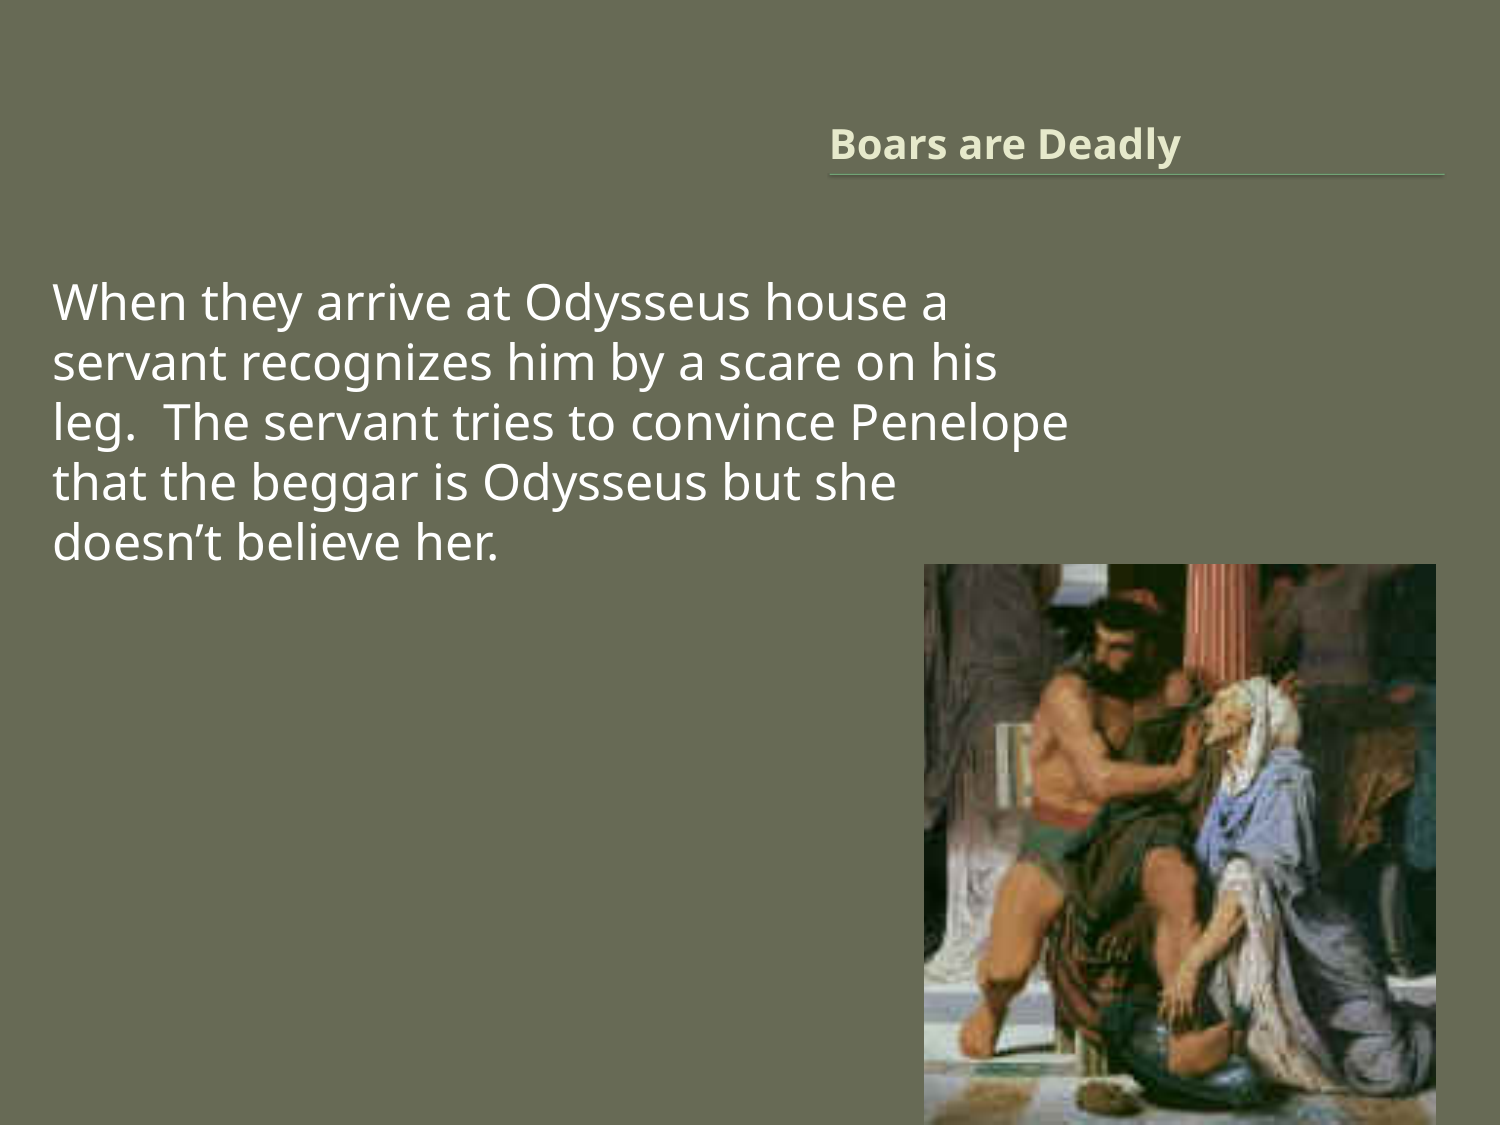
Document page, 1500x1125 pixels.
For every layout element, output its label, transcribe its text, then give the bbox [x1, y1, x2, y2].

picture [924, 564, 1437, 1125]
title Boars are Deadly [814, 50, 1460, 175]
list When they arrive at Odysseus house a servant recognizes him by a scare on his leg. The servant tries to convince Penelope that the beggar is Odysseus but she doesn’t believe her. [37, 262, 1095, 675]
